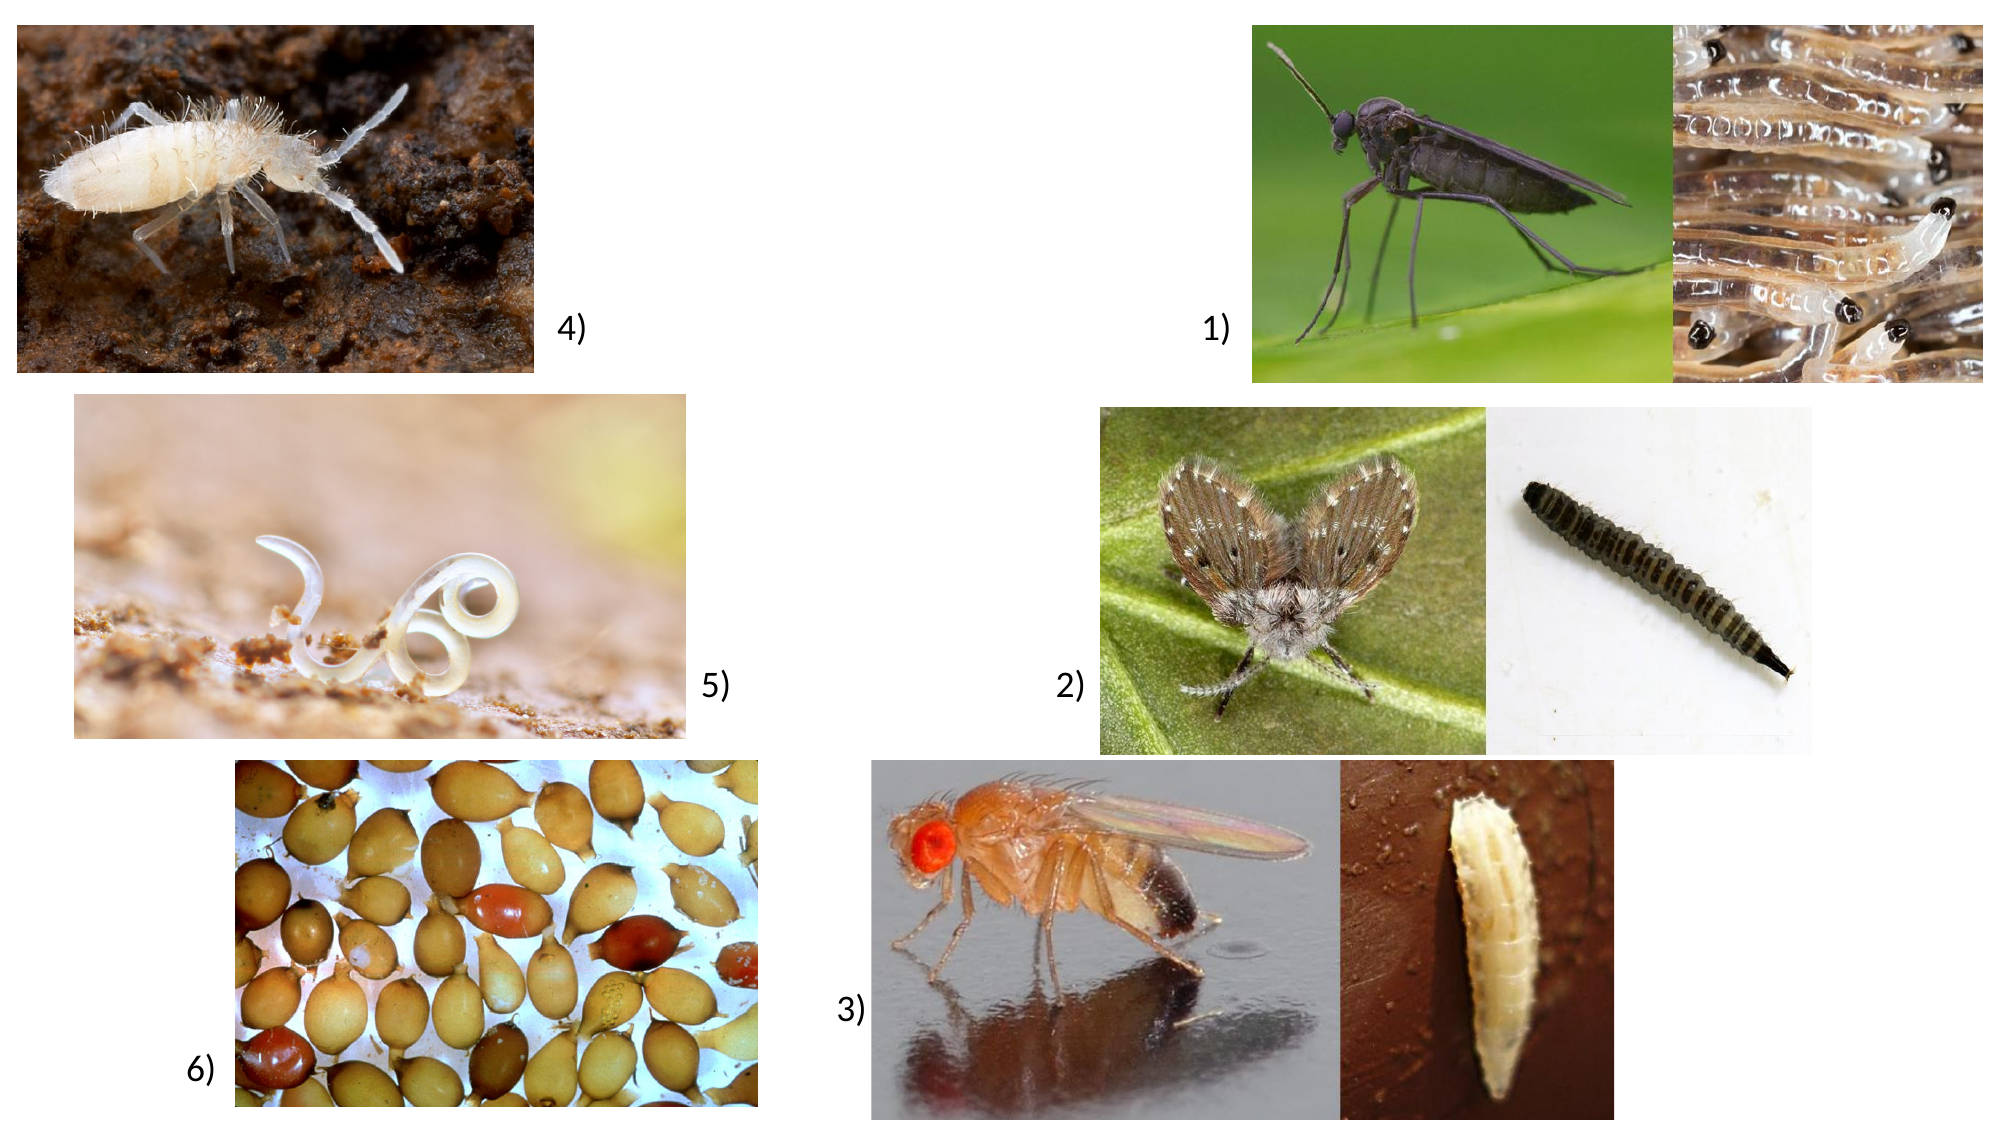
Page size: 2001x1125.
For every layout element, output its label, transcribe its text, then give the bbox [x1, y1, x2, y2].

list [17, 25, 534, 373]
text_box 5) [686, 653, 747, 713]
text_box 4) [542, 295, 615, 356]
picture [235, 760, 758, 1107]
picture [871, 760, 1615, 1120]
picture [1252, 25, 1983, 383]
text_box 3) [821, 976, 871, 1036]
text_box 6) [171, 1036, 232, 1097]
text_box 1) [1186, 295, 1252, 356]
picture [74, 394, 686, 739]
text_box 2) [1040, 653, 1099, 713]
picture [1099, 407, 1812, 755]
